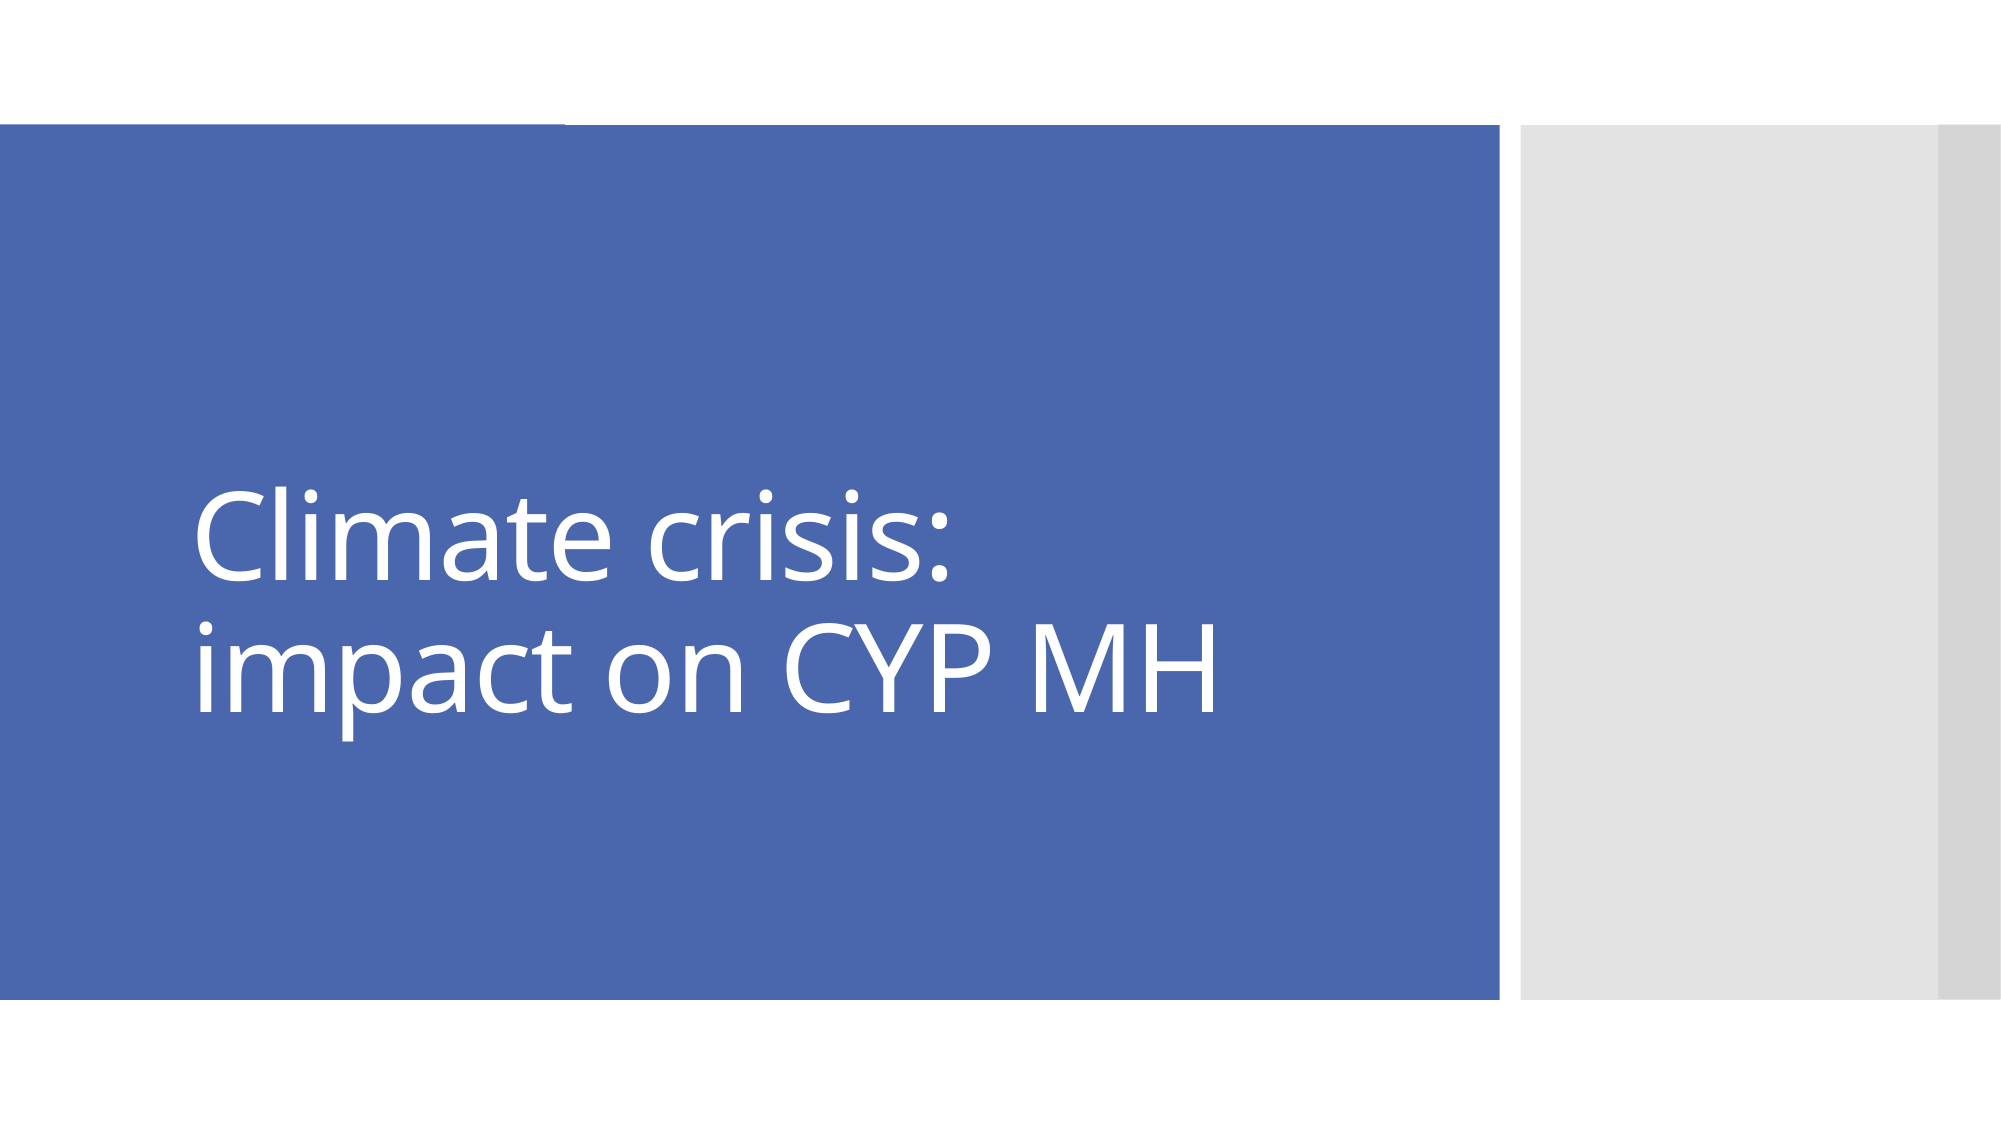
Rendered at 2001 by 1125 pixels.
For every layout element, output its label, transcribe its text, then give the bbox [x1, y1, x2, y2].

title Climate crisis: impact on CYP MH [175, 213, 1376, 747]
